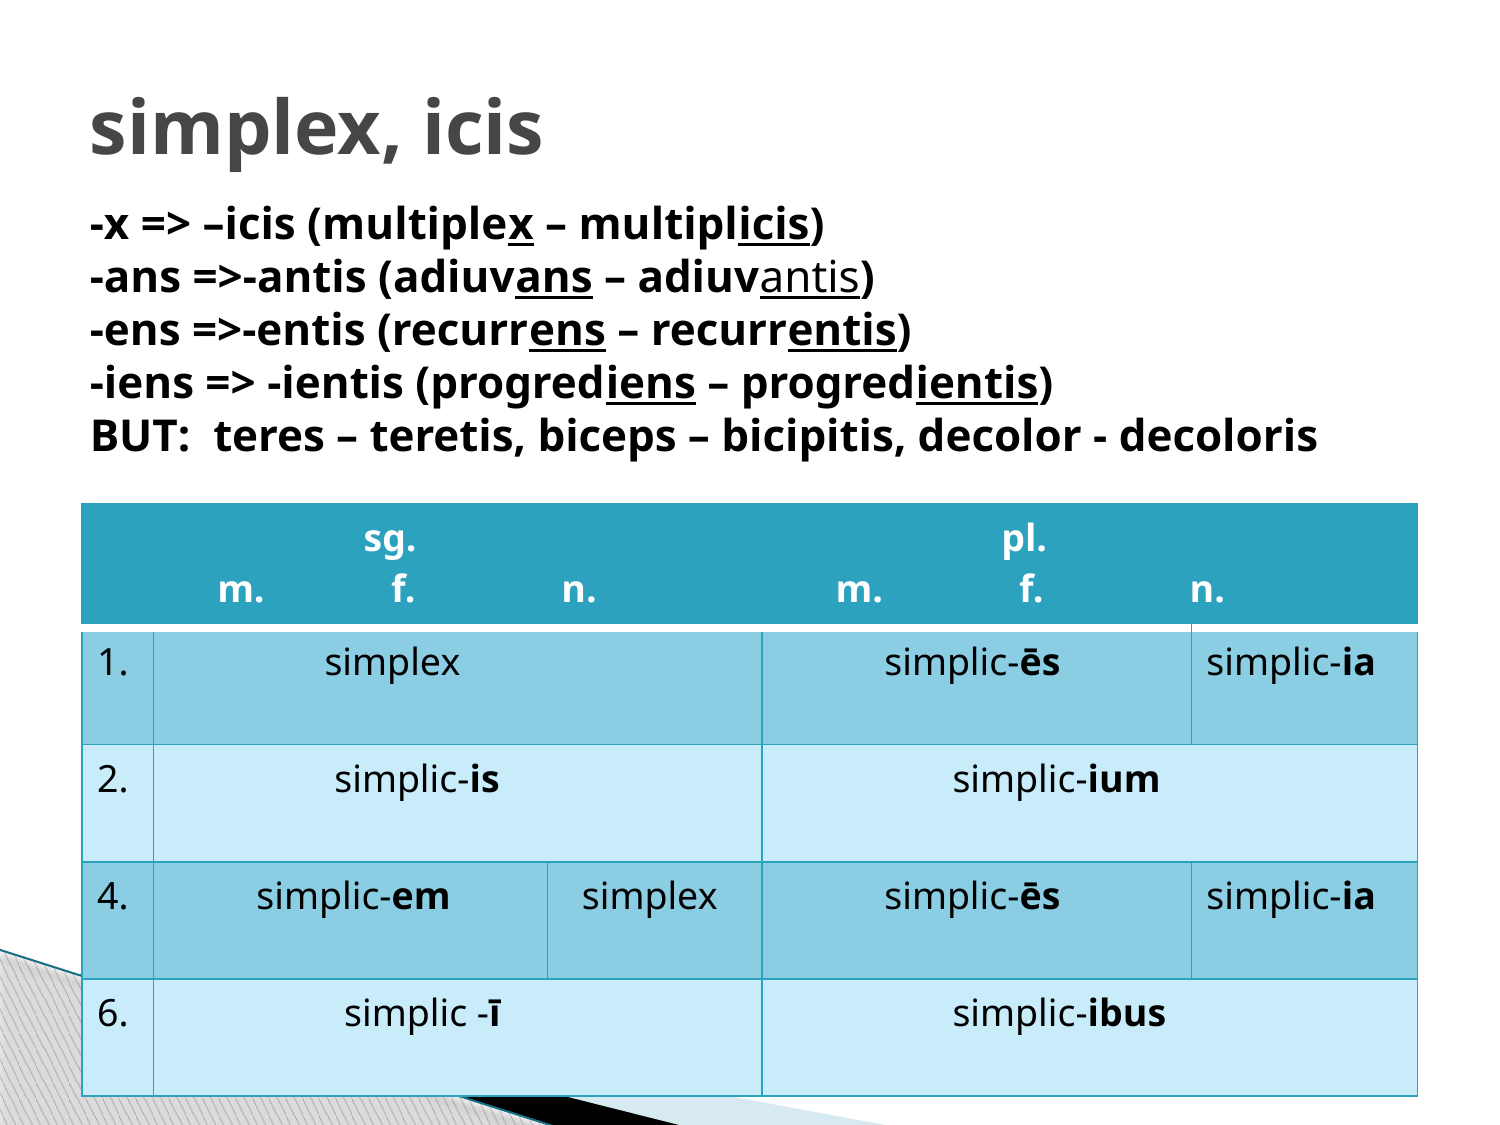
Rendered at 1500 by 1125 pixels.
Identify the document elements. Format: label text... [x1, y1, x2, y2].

table_cell 1. [83, 632, 153, 744]
table_cell simplex [154, 632, 761, 744]
table_header sg. m. f. n. [154, 505, 761, 624]
table_cell simplic-ia [1192, 632, 1417, 744]
table_cell 4. [83, 863, 153, 978]
table_cell simplic -ī [154, 980, 761, 1095]
table_cell simplic-ibus [763, 980, 1417, 1095]
table_cell simplic-is [154, 745, 761, 861]
table_cell 2. [83, 745, 153, 861]
table_header [83, 505, 153, 624]
table_cell simplic-ia [1192, 863, 1417, 978]
table_header pl. m. f. n. [763, 505, 1417, 624]
title simplex, icis -x => –icis (multiplex – multiplicis) -ans =>-antis (adiuvans – adiuvantis) -ens =>-entis (recurrens – recurrentis) -iens => -ientis (progrediens – progredientis) BUT: teres – teretis, biceps – bicipitis, decolor - decoloris [75, 70, 1425, 469]
table_cell simplic-ēs [763, 632, 1191, 744]
table_cell 6. [83, 980, 153, 1095]
list [46, 243, 1425, 986]
table_cell simplic-ēs [763, 863, 1191, 978]
table_cell simplic-em [154, 863, 547, 978]
table_cell simplic-ium [763, 745, 1417, 861]
table_cell simplex [548, 863, 761, 978]
